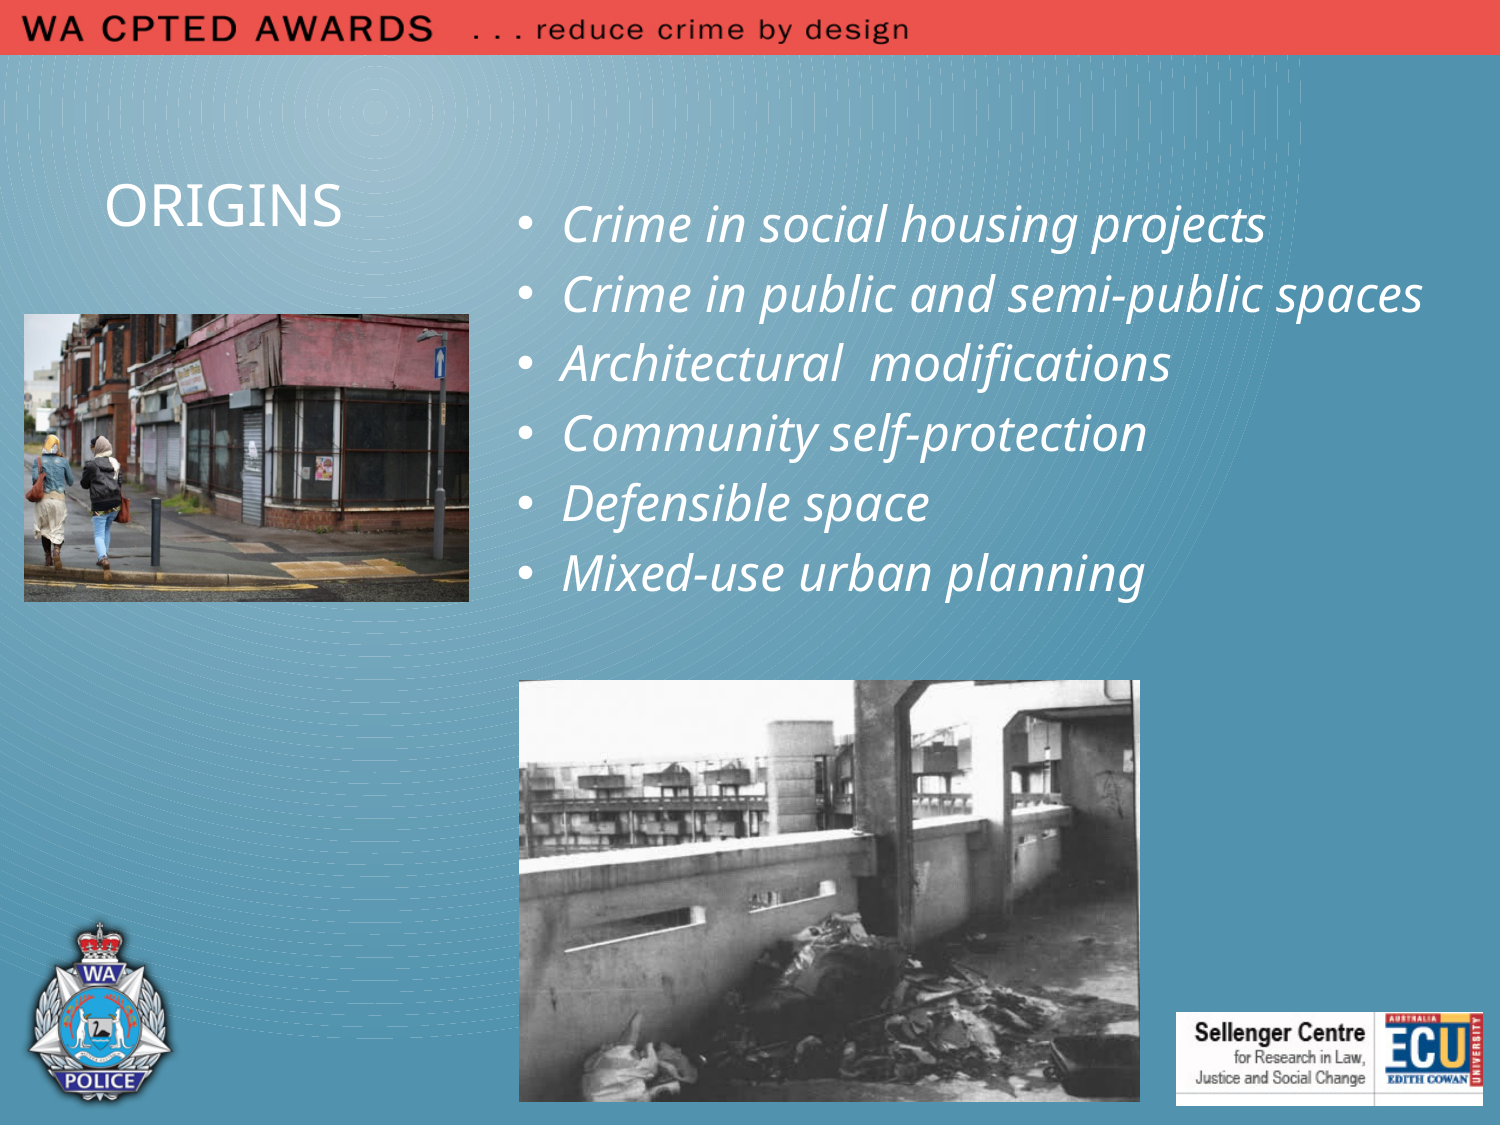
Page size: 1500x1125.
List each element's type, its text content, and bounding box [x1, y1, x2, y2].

picture [519, 680, 1141, 1102]
picture [1176, 1012, 1483, 1106]
list Crime in social housing projects Crime in public and semi-public spaces Architectural modifications Community self-protection Defensible space Mixed-use urban planning [501, 184, 1471, 696]
picture [24, 314, 469, 602]
picture [17, 914, 183, 1118]
picture [0, 0, 1500, 55]
title origins [88, 160, 443, 311]
